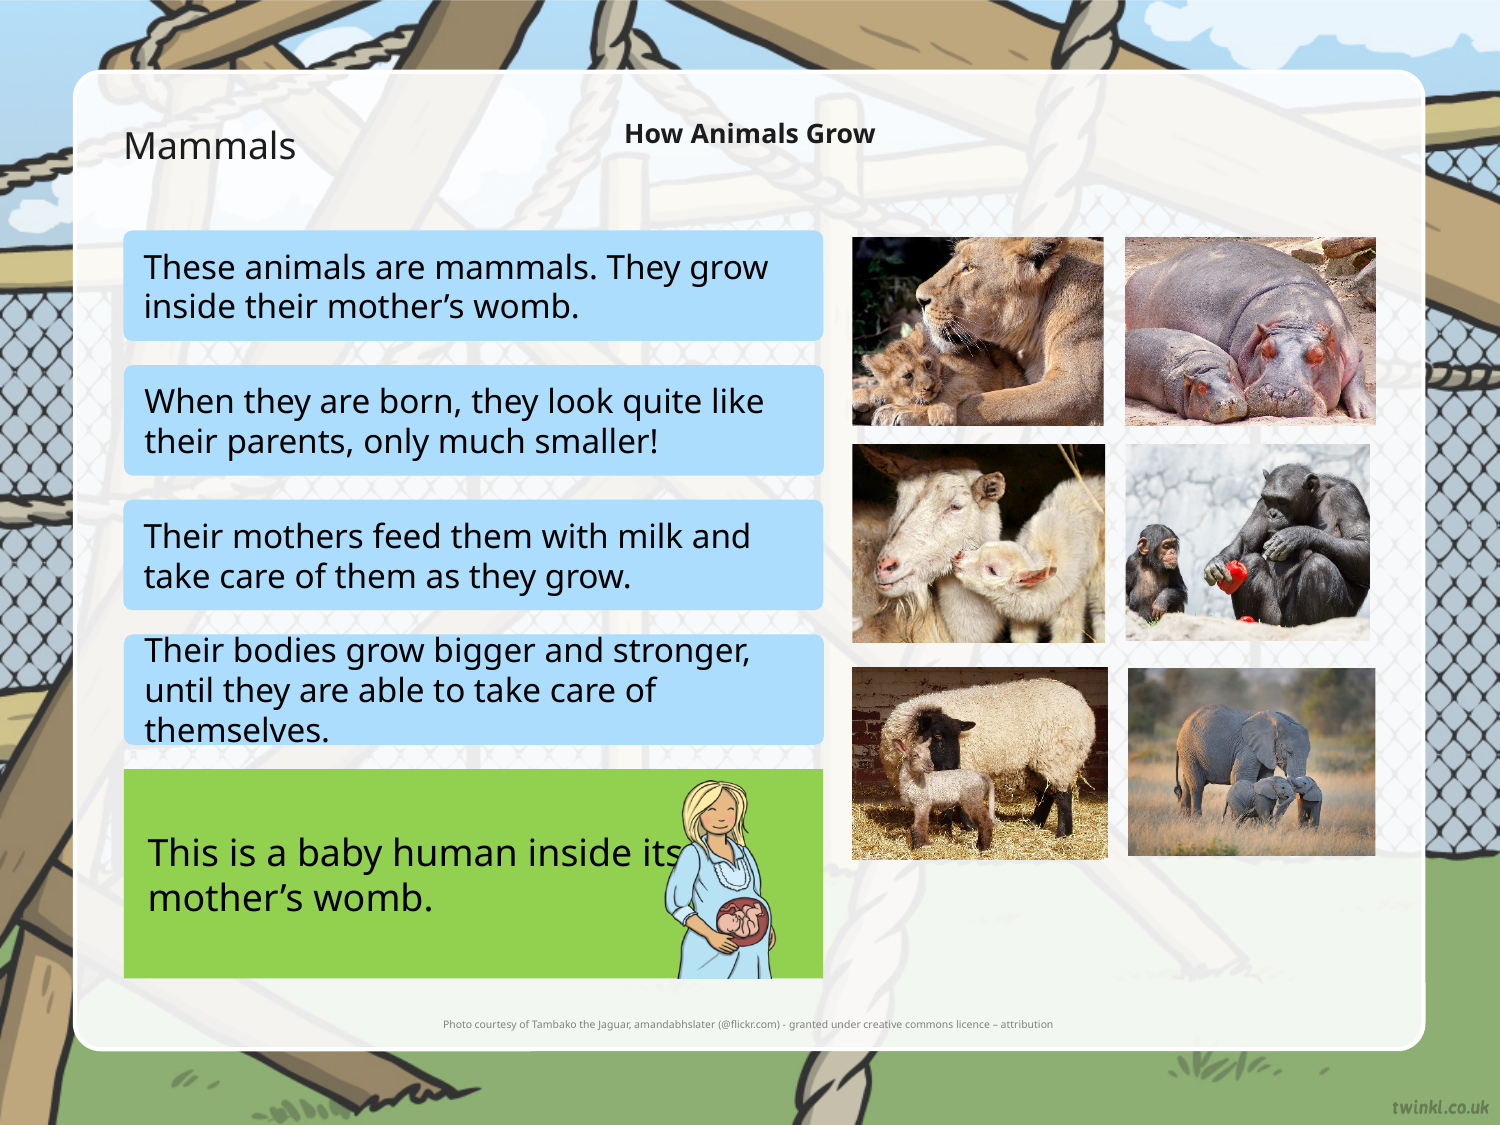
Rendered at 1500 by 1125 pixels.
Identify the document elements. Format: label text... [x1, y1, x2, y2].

text_box Mammals [108, 115, 323, 175]
title How Animals Grow [80, 48, 1419, 194]
text_box Photo courtesy of Tambako the Jaguar, amandabhslater (@flickr.com) - granted under creative commons licence – attribution [123, 1015, 1376, 1032]
text_box When they are born, they look quite like their parents, only much smaller! [122, 364, 825, 477]
picture [0, 0, 1500, 1125]
text_box Their bodies grow bigger and stronger, until they are able to take care of themselves. [122, 633, 825, 746]
text_box This is a baby human inside its mother’s womb. [123, 768, 824, 980]
text_box These animals are mammals. They grow inside their mother’s womb. [122, 229, 825, 343]
text_box Their mothers feed them with milk and take care of them as they grow. [122, 498, 825, 612]
